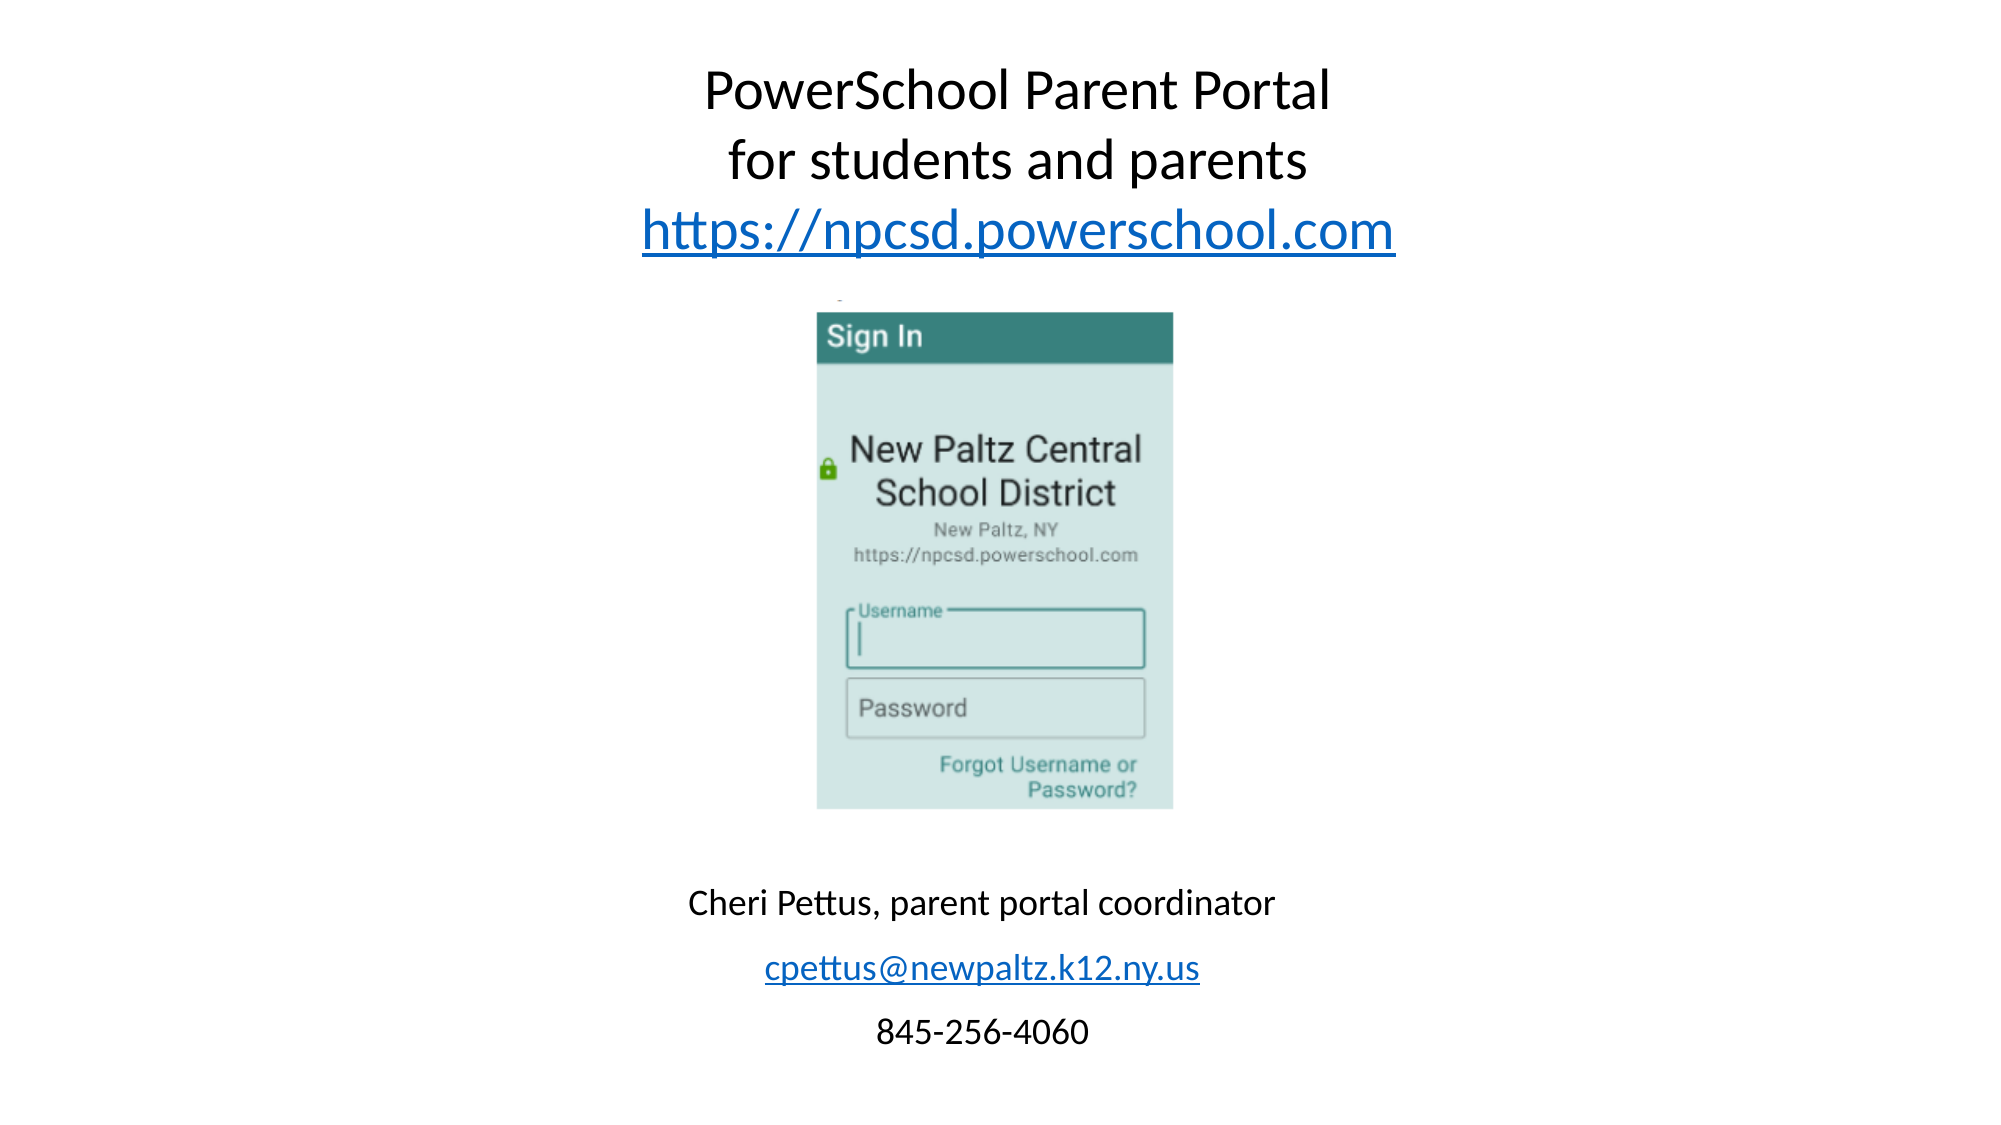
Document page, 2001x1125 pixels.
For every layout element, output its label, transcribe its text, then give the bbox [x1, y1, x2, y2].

text_box Cheri Pettus, parent portal coordinator cpettus@newpaltz.k12.ny.us 845-256-4060 [404, 867, 1560, 1060]
text_box PowerSchool Parent Portal for students and parents https://npcsd.powerschool.com [72, 43, 1965, 359]
picture [799, 300, 1200, 825]
